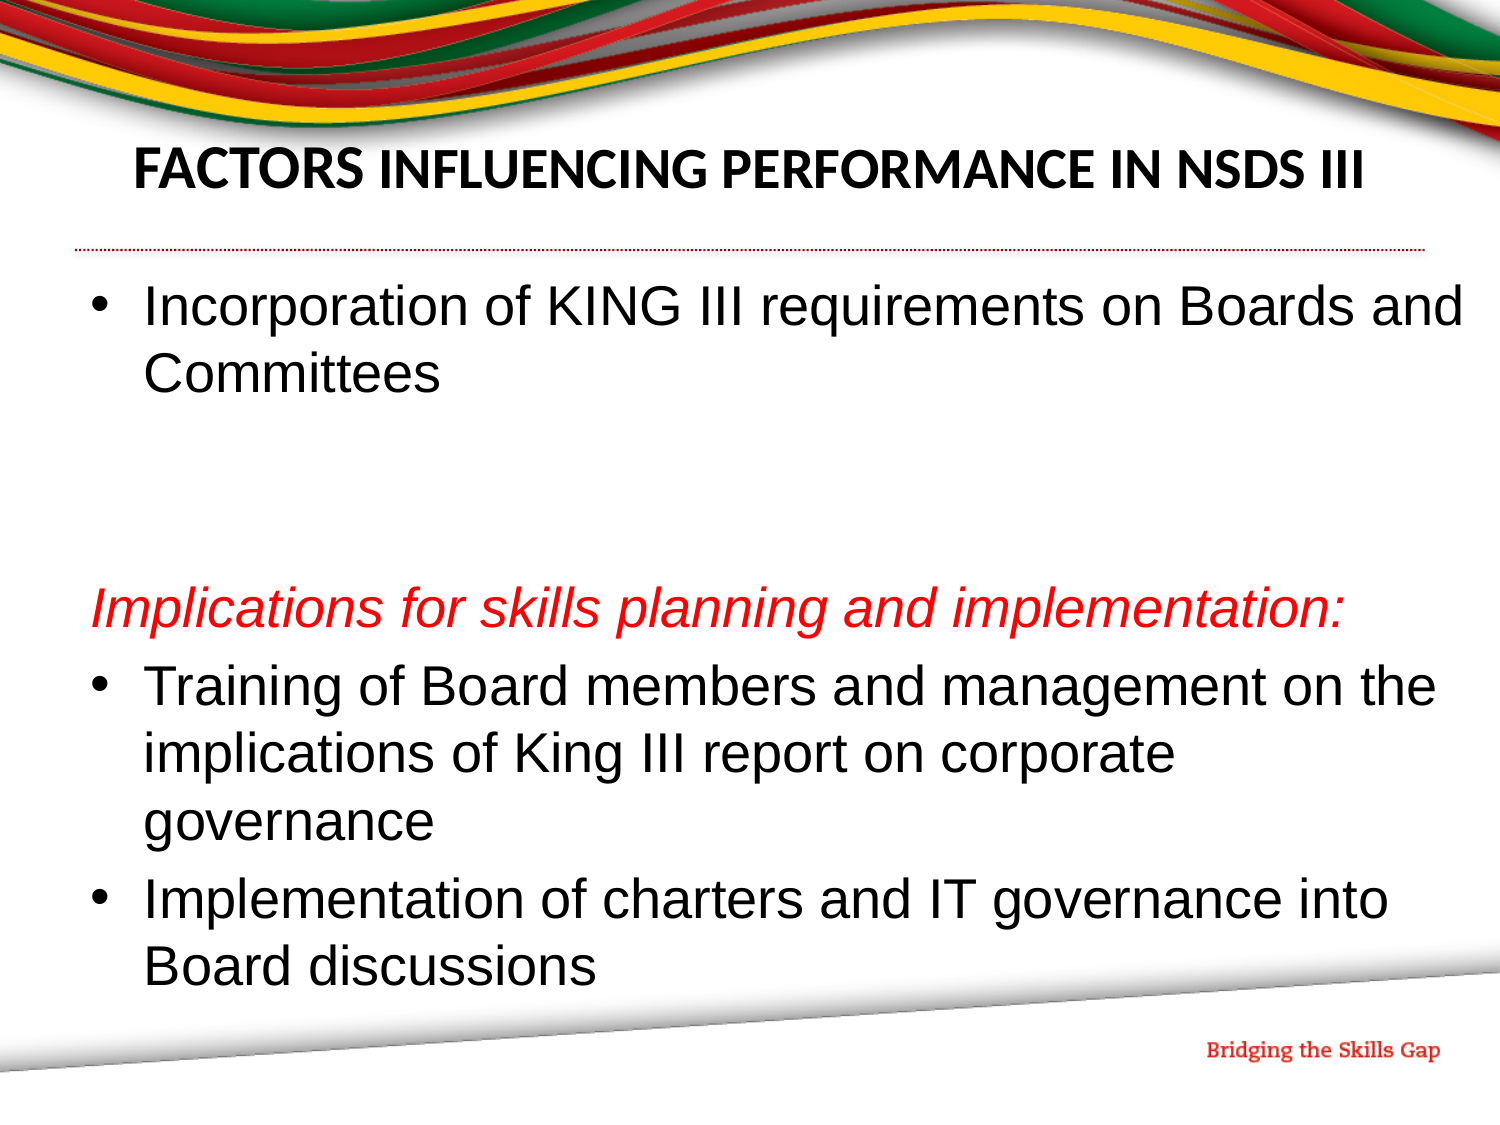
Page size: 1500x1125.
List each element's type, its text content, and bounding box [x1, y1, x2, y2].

picture [0, 0, 1500, 1125]
title FACTORS INFLUENCING PERFORMANCE IN NSDS III [75, 87, 1425, 209]
list Incorporation of KING III requirements on Boards and Committees Implications for skills planning and implementation: Training of Board members and management on the implications of King III report on corporate governance Implementation of charters and IT governance into Board discussions [75, 262, 1483, 1005]
